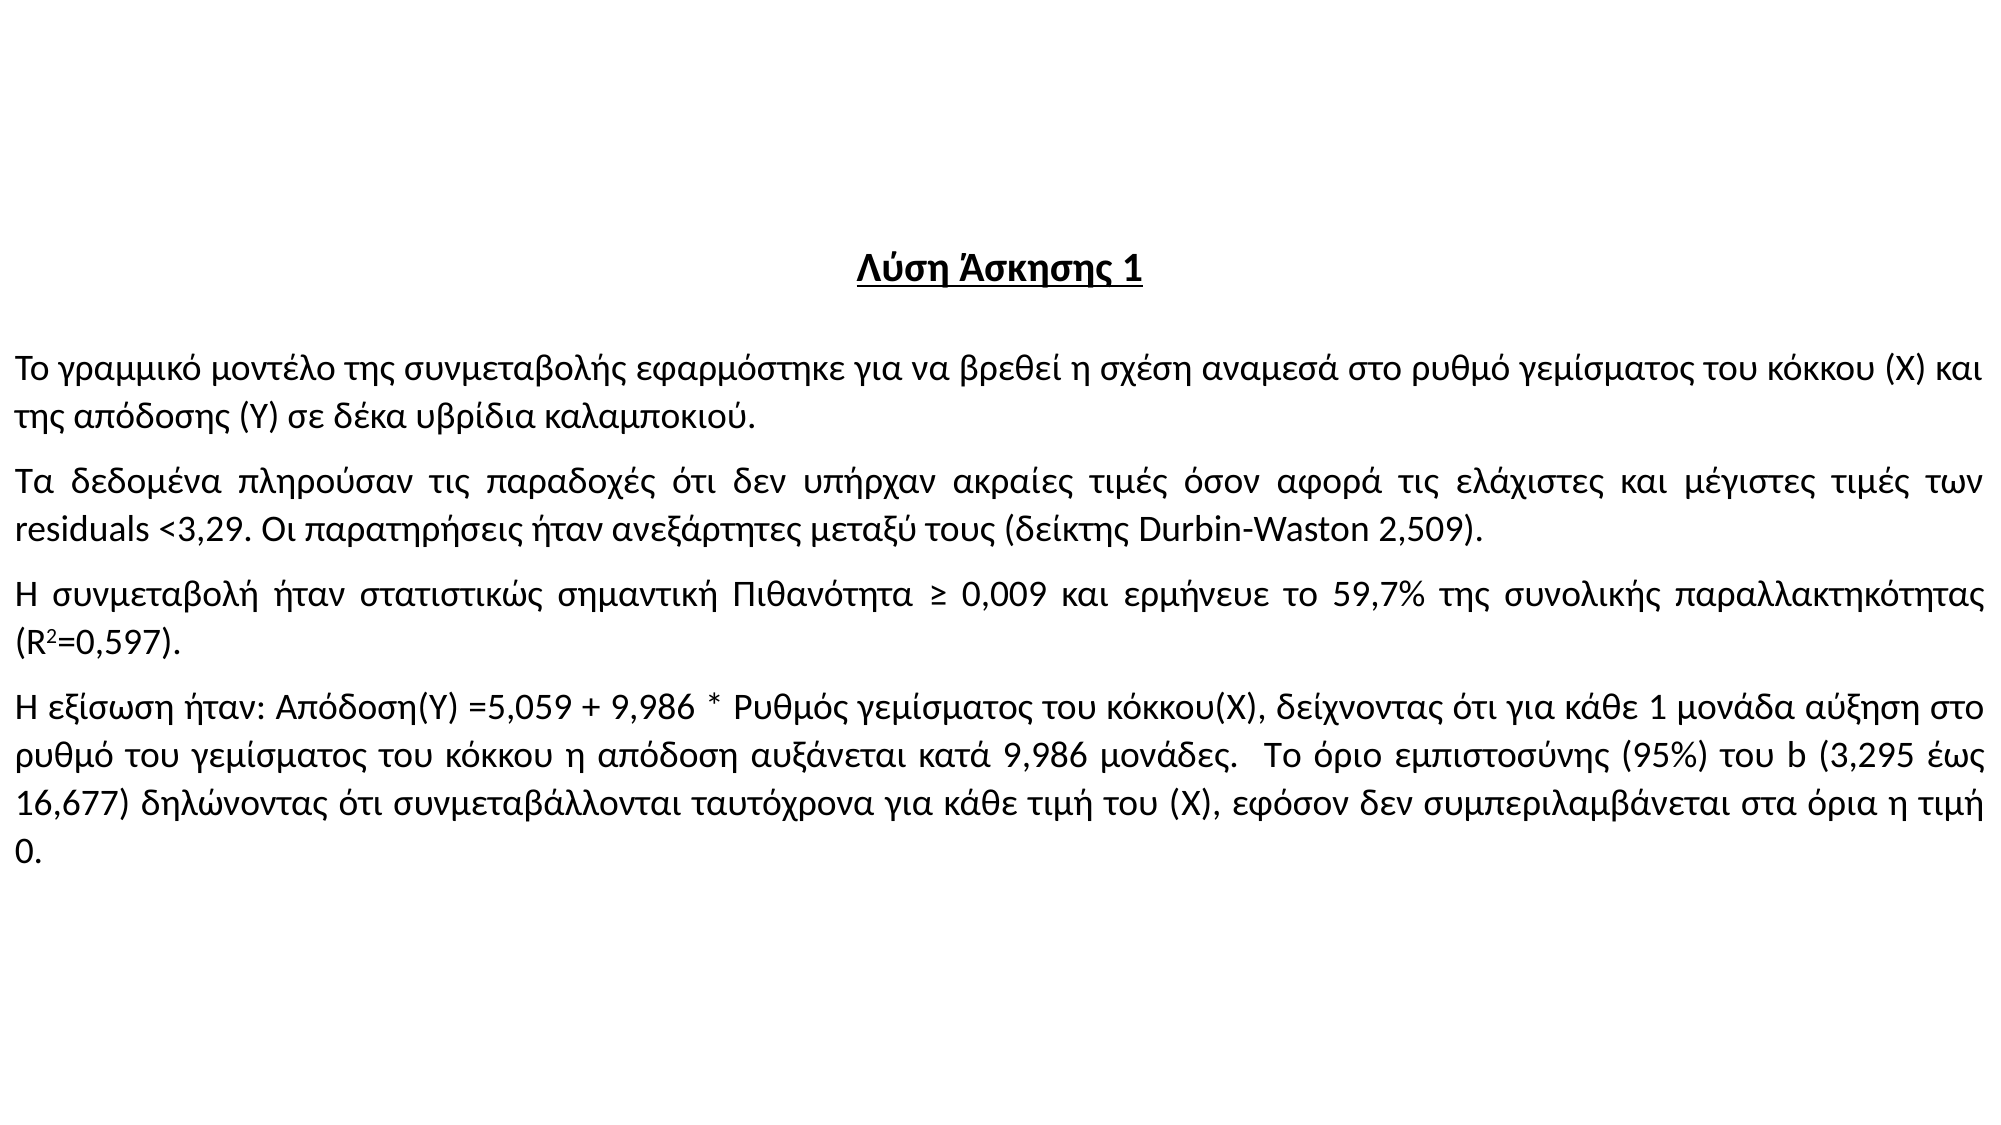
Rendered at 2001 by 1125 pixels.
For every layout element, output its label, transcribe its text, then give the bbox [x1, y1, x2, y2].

text_box Λύση Άσκησης 1 Το γραμμικό μοντέλο της συνμεταβολής εφαρμόστηκε για να βρεθεί η σχέση αναμεσά στο ρυθμό γεμίσματος του κόκκου (Χ) και της απόδοσης (Υ) σε δέκα υβρίδια καλαμποκιού. Τα δεδομένα πληρούσαν τις παραδοχές ότι δεν υπήρχαν ακραίες τιμές όσον αφορά τις ελάχιστες και μέγιστες τιμές των residuals <3,29. Οι παρατηρήσεις ήταν ανεξάρτητες μεταξύ τους (δείκτης Durbin-Waston 2,509). Η συνμεταβολή ήταν στατιστικώς σημαντική Πιθανότητα ≥ 0,009 και ερμήνευε το 59,7% της συνολικής παραλλακτηκότητας (R2=0,597). Η εξίσωση ήταν: Απόδοση(Y) =5,059 + 9,986 * Ρυθμός γεμίσματος του κόκκου(X), δείχνοντας ότι για κάθε 1 μονάδα αύξηση στο ρυθμό του γεμίσματος του κόκκου η απόδοση αυξάνεται κατά 9,986 μονάδες. Tο όριο εμπιστοσύνης (95%) του b (3,295 έως 16,677) δηλώνοντας ότι συνμεταβάλλονται ταυτόχρονα για κάθε τιμή του (X), εφόσον δεν συμπεριλαμβάνεται στα όρια η τιμή 0. [0, 232, 2000, 941]
